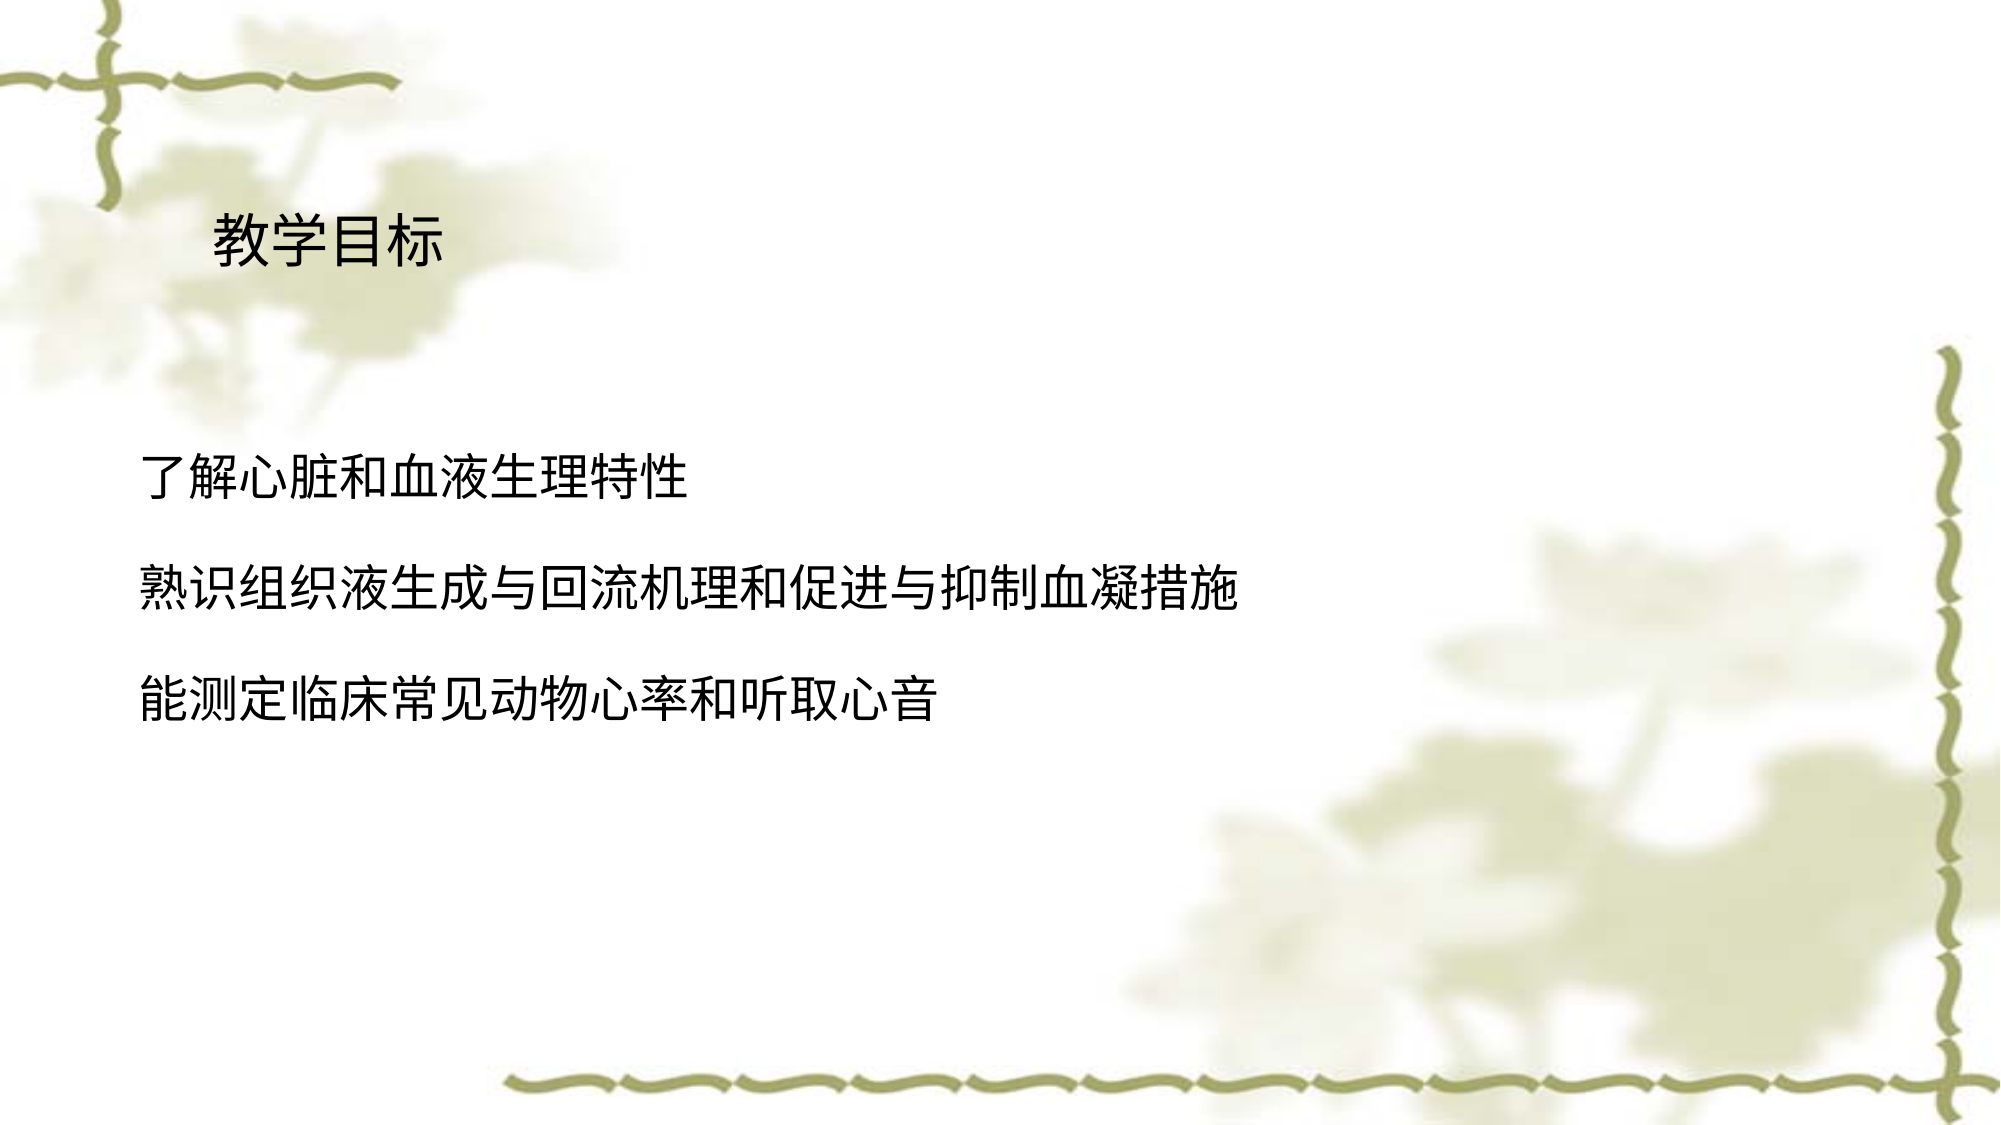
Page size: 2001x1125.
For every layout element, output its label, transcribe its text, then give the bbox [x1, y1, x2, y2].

text_box 教学目标 [197, 181, 1697, 285]
text_box 了解心脏和血液生理特性 熟识组织液生成与回流机理和促进与抑制血凝措施 能测定临床常见动物心率和听取心音 [123, 407, 1701, 871]
picture [0, 0, 2001, 1125]
